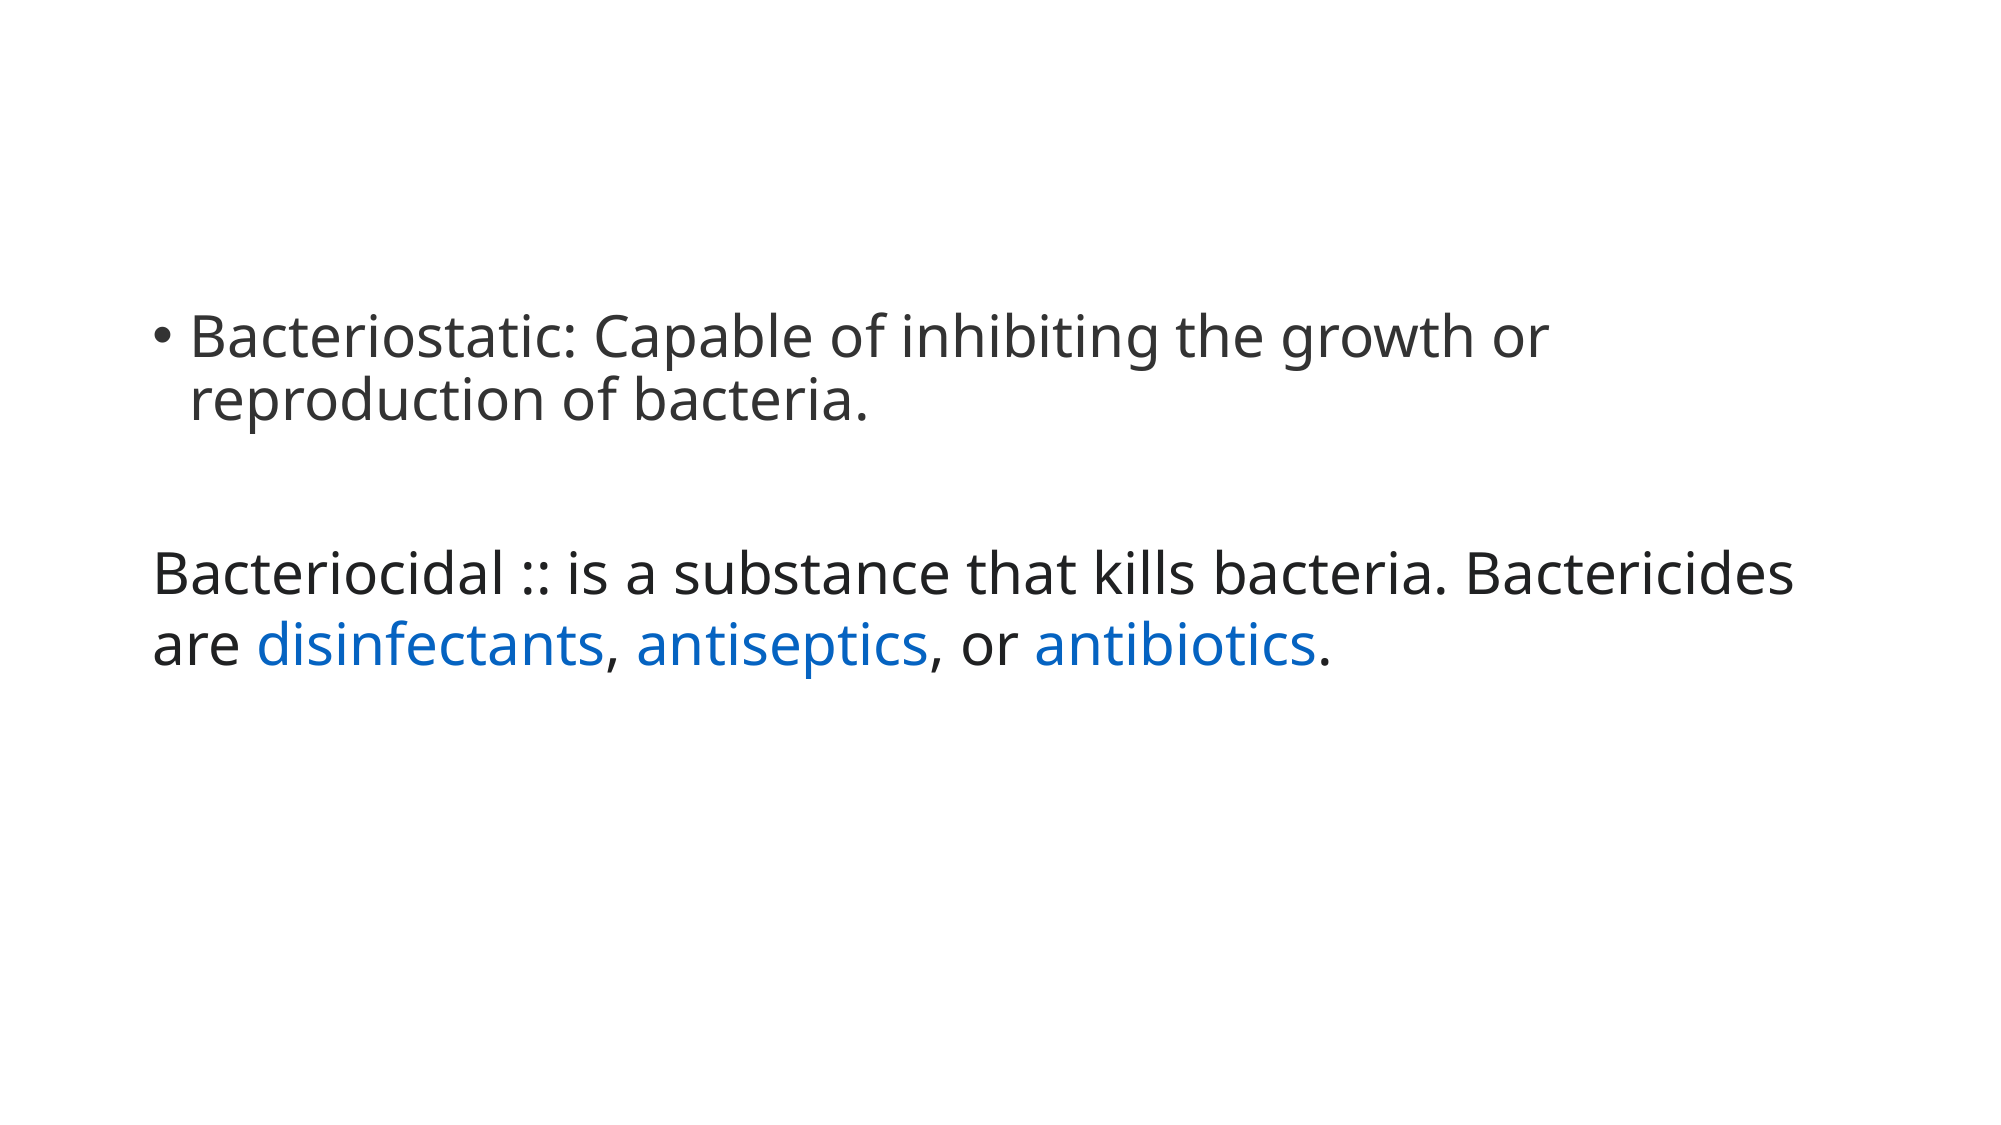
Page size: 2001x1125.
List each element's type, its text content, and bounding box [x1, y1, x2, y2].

list Bacteriostatic: Capable of inhibiting the growth or reproduction of bacteria. Bacteriocidal :: is a substance that kills bacteria. Bactericides are disinfectants, antiseptics, or antibiotics. [137, 299, 1863, 1014]
